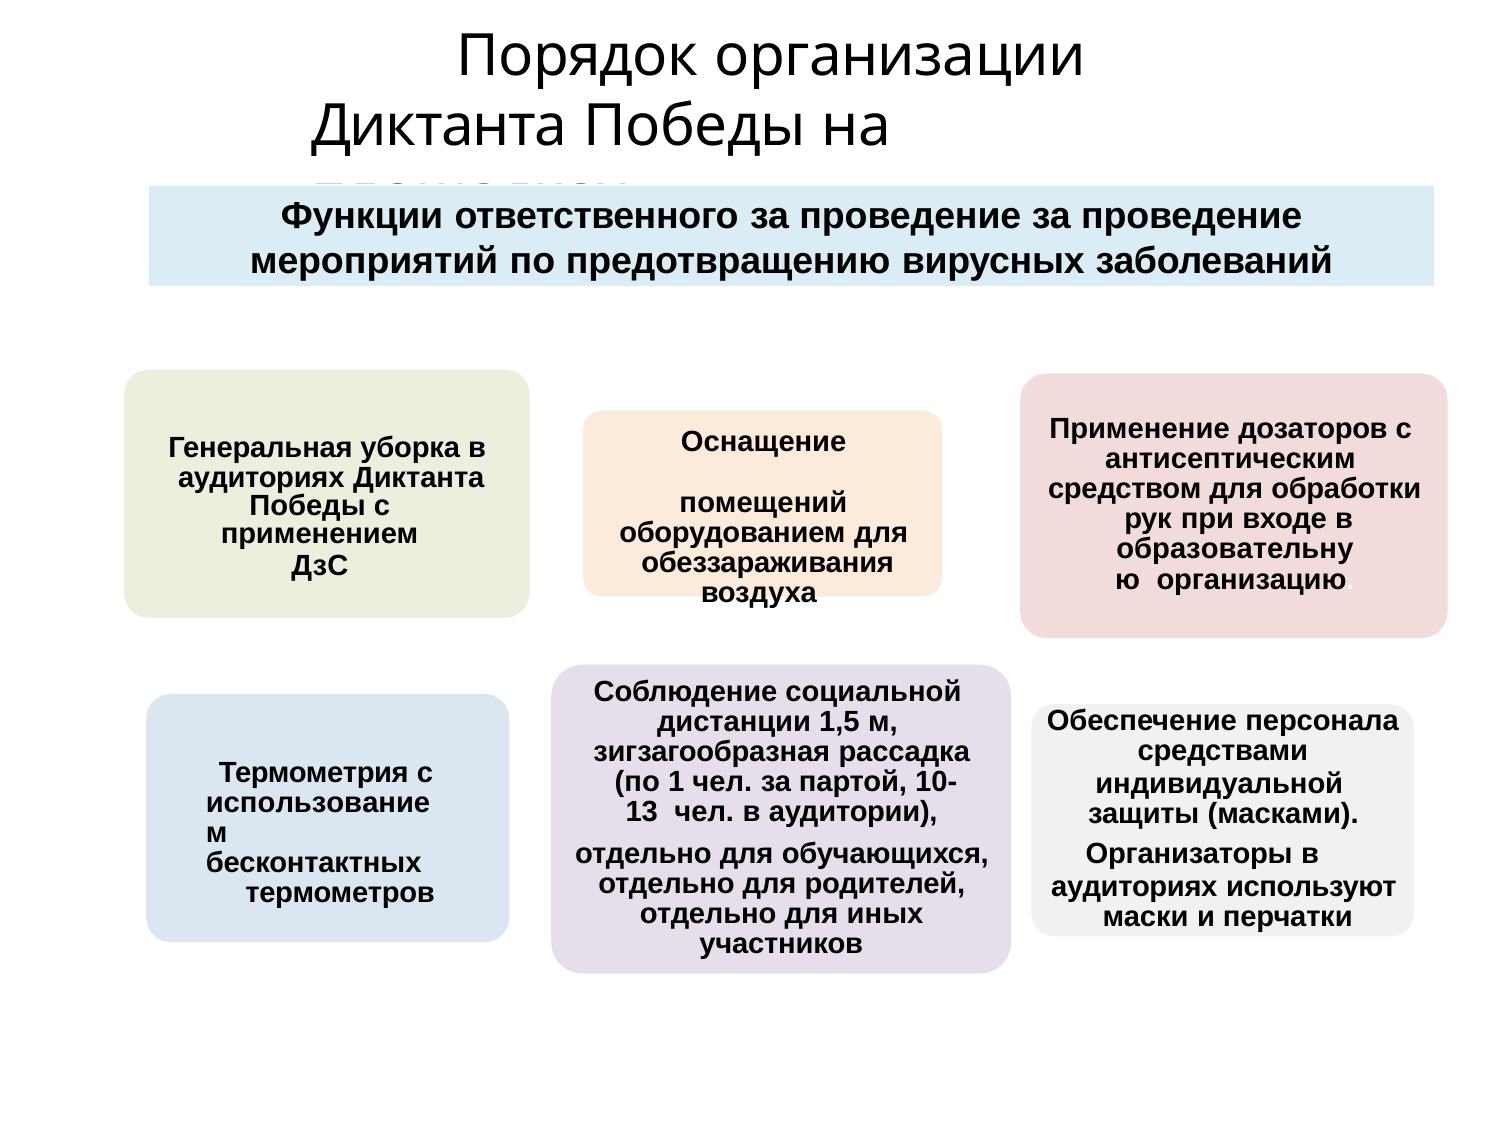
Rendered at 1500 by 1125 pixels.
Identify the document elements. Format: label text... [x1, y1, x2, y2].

text_box Соблюдение социальной дистанции 1,5 м, зигзагообразная рассадка (по 1 чел. за партой, 10-13 чел. в аудитории), отдельно для обучающихся, отдельно для родителей, отдельно для иных участников [570, 670, 992, 960]
text_box [551, 664, 1012, 974]
text_box [1031, 707, 1415, 937]
text_box [123, 369, 530, 618]
text_box Оснащение помещений оборудованием для обеззараживания воздуха. [614, 420, 911, 609]
text_box Применение дозаторов с антисептическим средством для обработки рук при входе в образовательную организацию. [1043, 407, 1425, 596]
text_box [146, 693, 510, 943]
text_box Термометрия с использованием бесконтактных термометров [203, 750, 452, 909]
text_box [583, 410, 943, 597]
text_box Генеральная уборка в аудиториях Диктанта Победы с применением ДзС [151, 426, 503, 582]
title Порядок организации Диктанта Победы на площадках [309, 15, 1191, 181]
text_box [1020, 373, 1448, 639]
text_box Обеспечение персонала средствами индивидуальной защиты (масками). Организаторы в аудиториях используют маски и перчатки [1044, 701, 1402, 932]
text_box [146, 183, 1437, 294]
